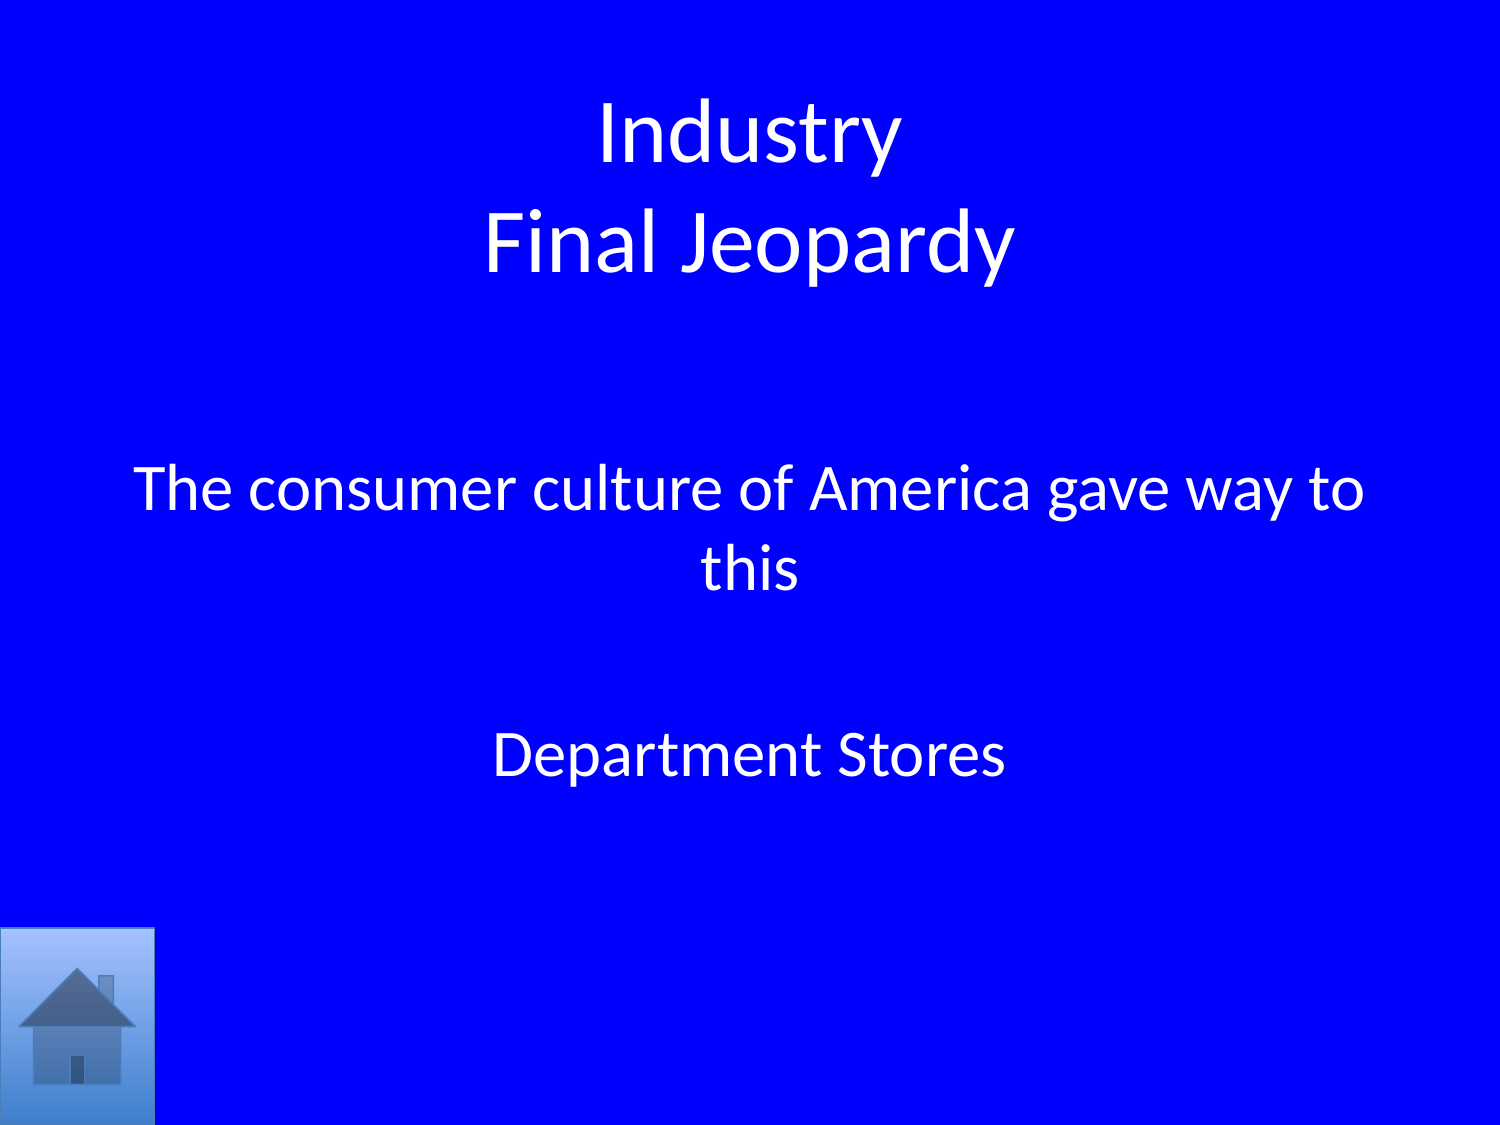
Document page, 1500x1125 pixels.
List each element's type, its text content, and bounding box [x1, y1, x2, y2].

title Industry Final Jeopardy [75, 45, 1425, 316]
list The consumer culture of America gave way to this Department Stores [75, 342, 1425, 1125]
text_box [0, 927, 155, 1125]
